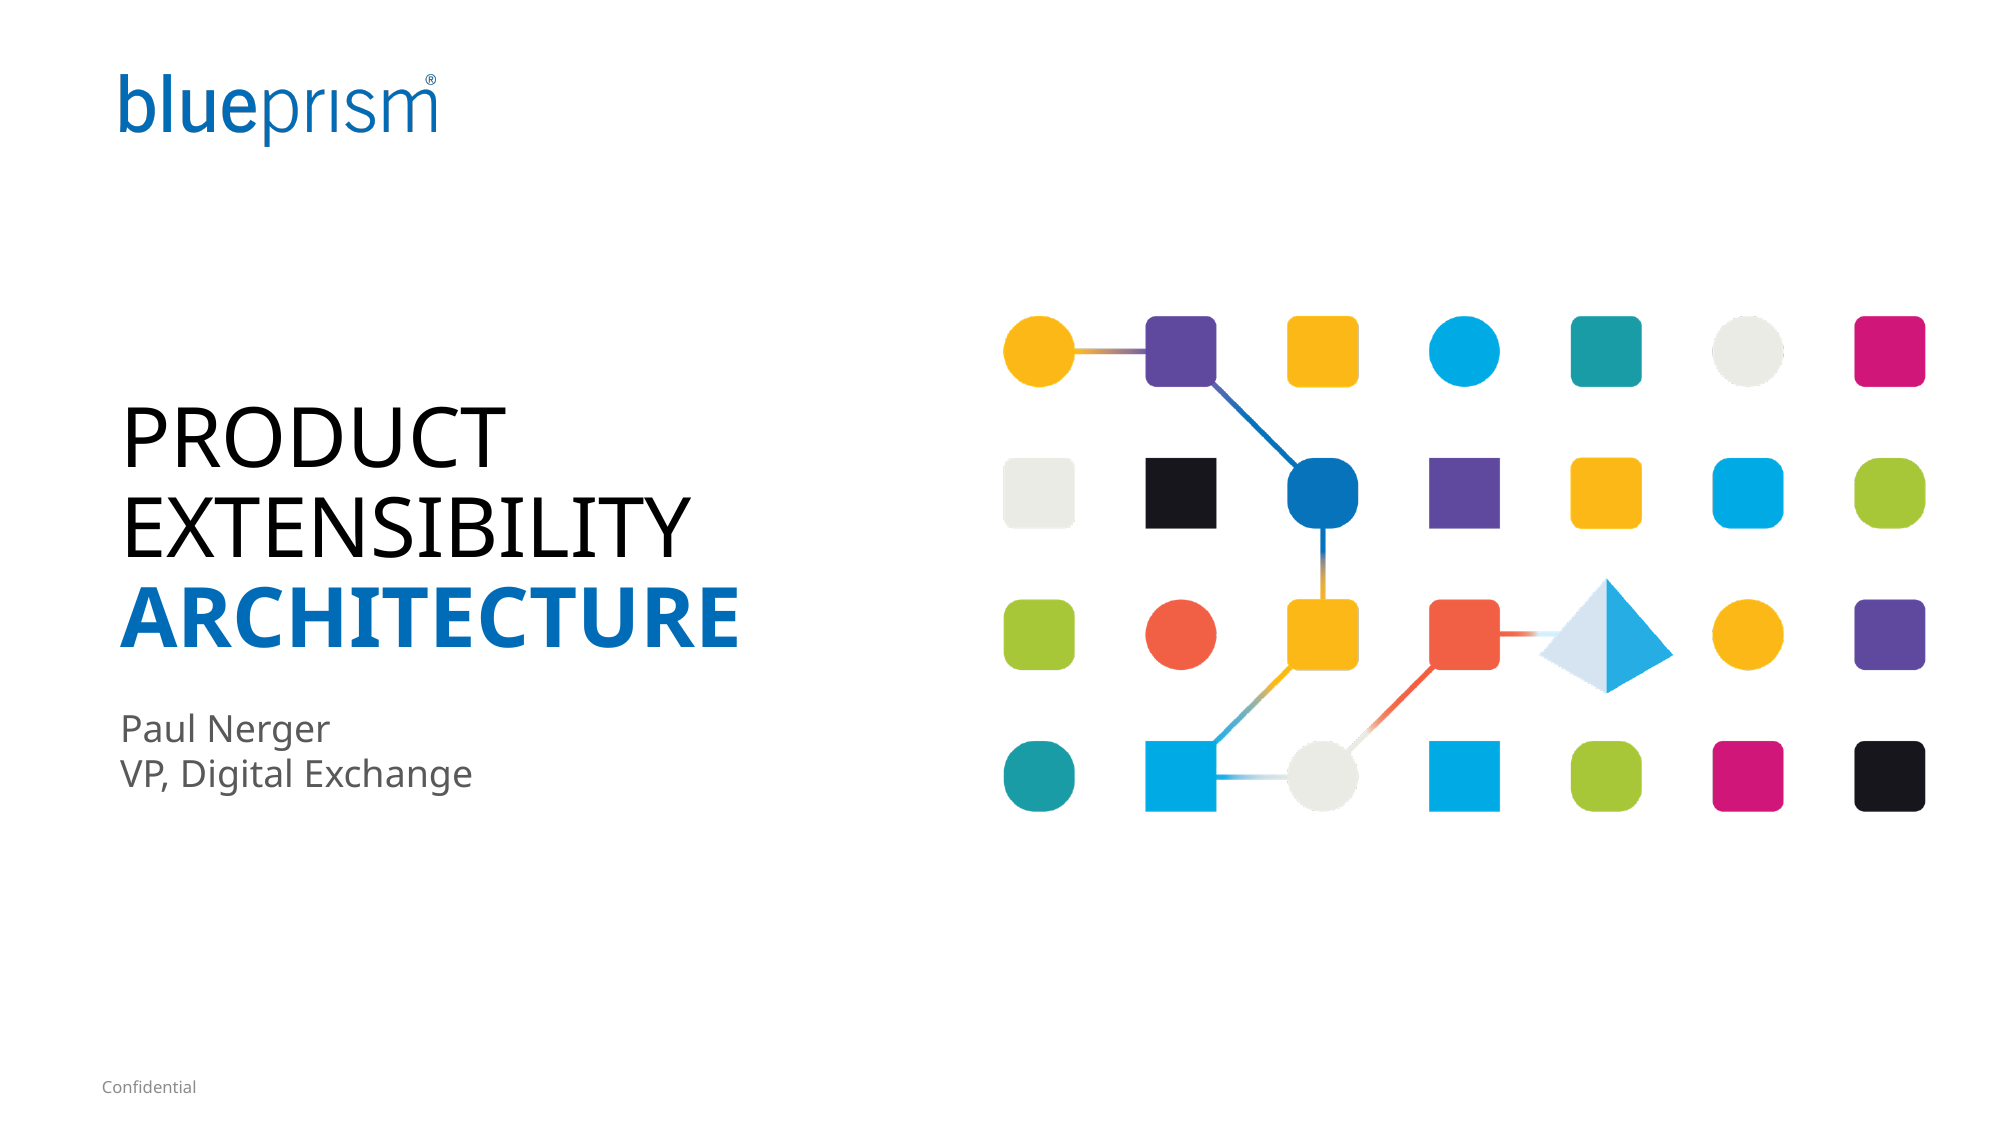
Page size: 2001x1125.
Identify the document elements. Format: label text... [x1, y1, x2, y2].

picture [997, 37, 1934, 1088]
picture [120, 74, 436, 143]
subtitle Paul Nerger VP, Digital Exchange [120, 705, 937, 1020]
title Product Extensibility architecture [120, 143, 937, 666]
